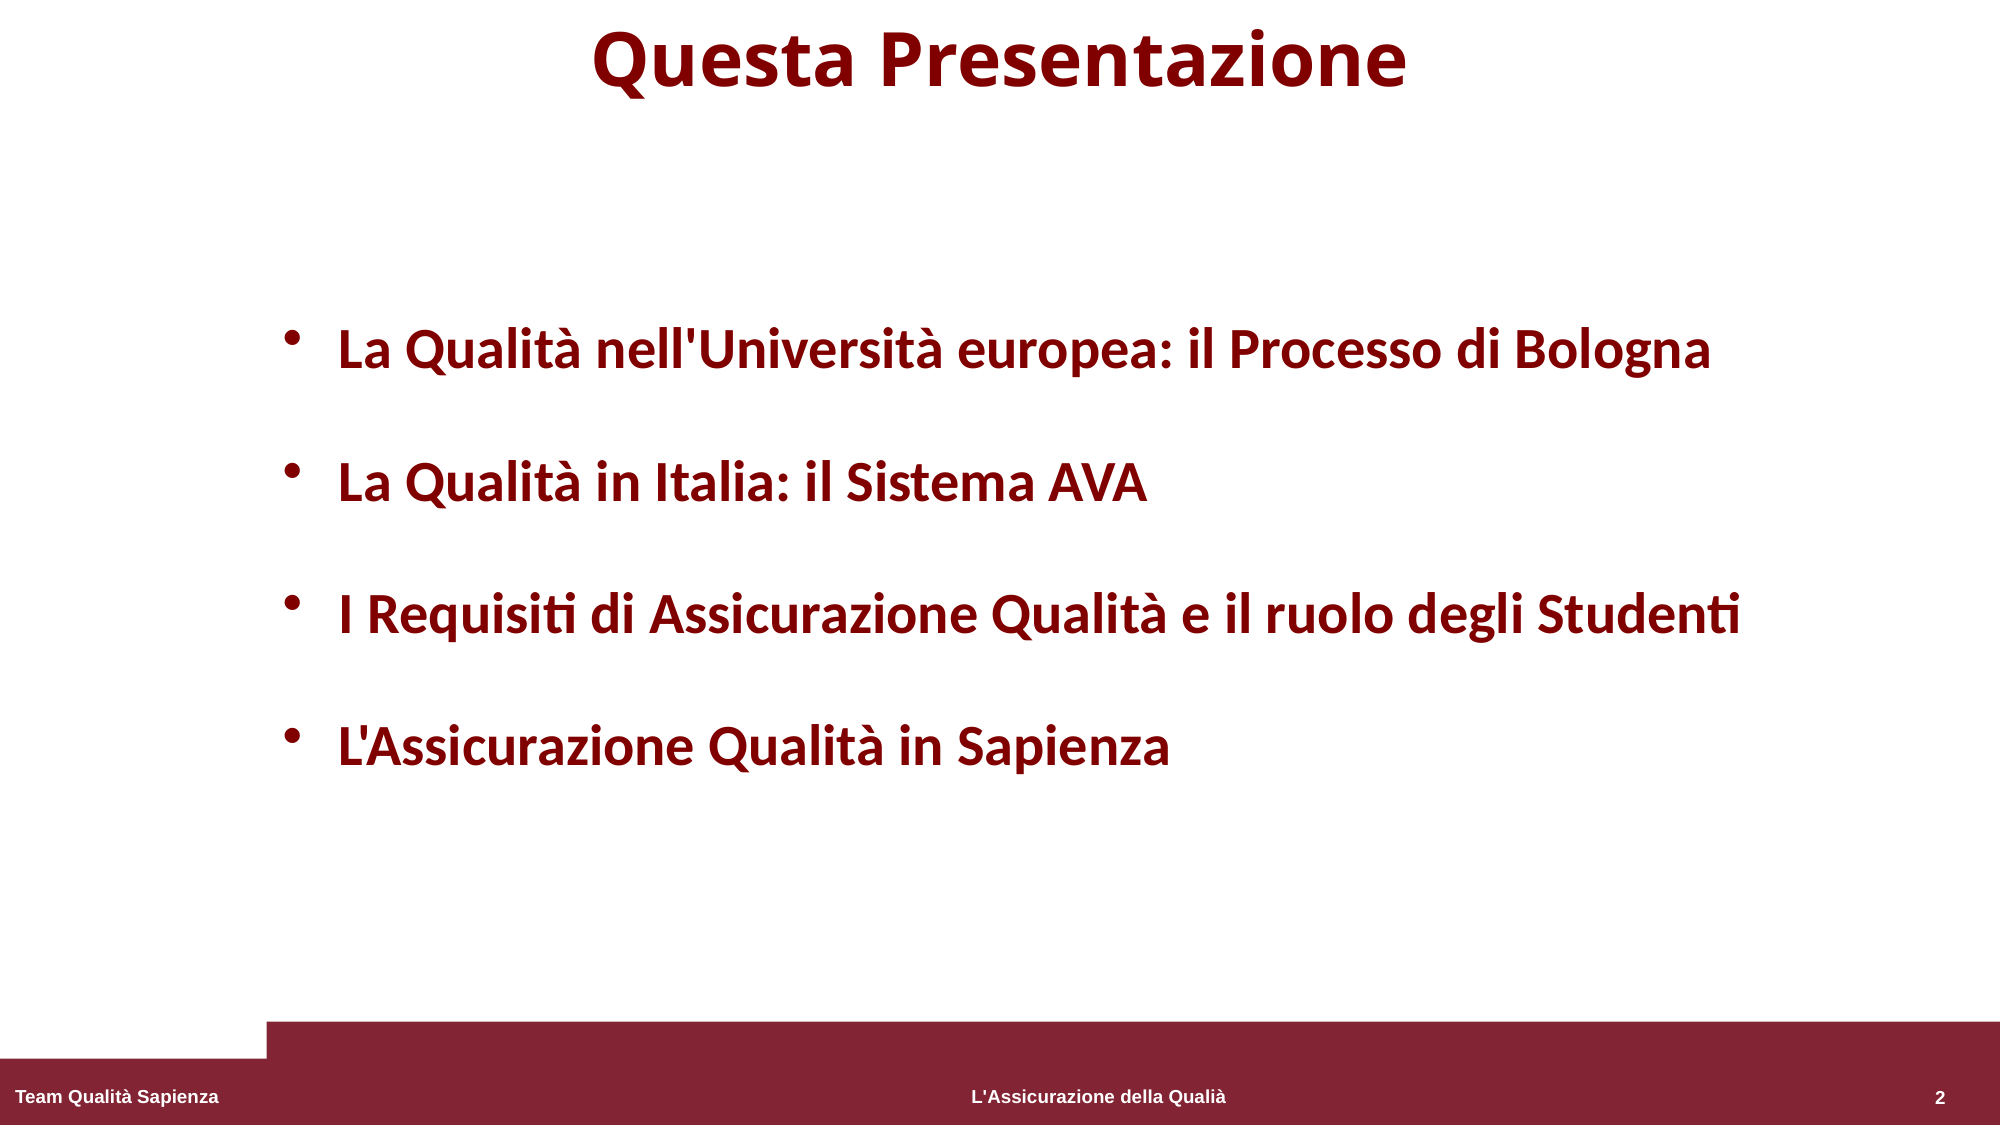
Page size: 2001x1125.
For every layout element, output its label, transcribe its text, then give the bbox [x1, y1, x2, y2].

list La Qualità nell'Università europea: il Processo di Bologna La Qualità in Italia: il Sistema AVA I Requisiti di Assicurazione Qualità e il ruolo degli Studenti L'Assicurazione Qualità in Sapienza [267, 302, 1901, 880]
title Questa Presentazione [0, 0, 2000, 114]
slide_number 2 [1848, 1076, 1961, 1119]
slide_number Team Qualità Sapienza [0, 1076, 340, 1125]
footer L'Assicurazione della Qualià [468, 1076, 1729, 1125]
